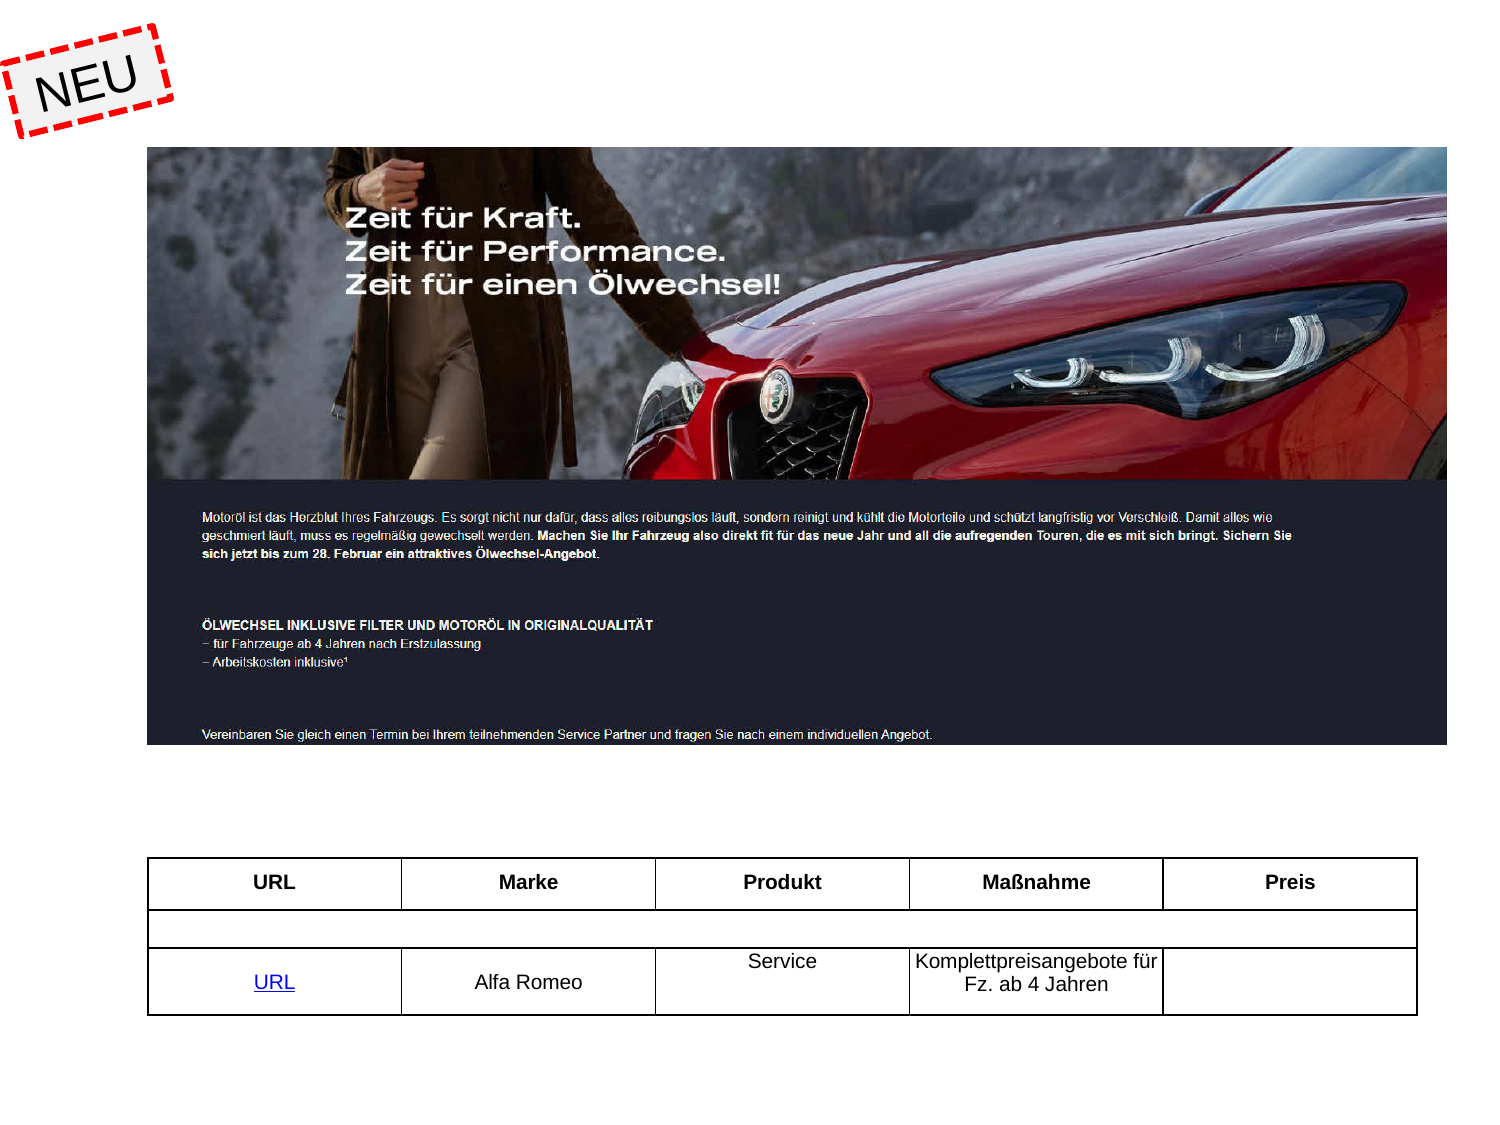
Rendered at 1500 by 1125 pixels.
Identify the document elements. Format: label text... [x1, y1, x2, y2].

table_header Produkt [656, 859, 909, 909]
table_header URL [149, 859, 401, 909]
table_cell Komplettpreisangebote für Fz. ab 4 Jahren [910, 949, 1162, 1014]
text_box NEU [3, 26, 171, 137]
table_cell [149, 911, 1416, 947]
picture [147, 147, 1447, 746]
table_header Preis [1164, 859, 1416, 909]
table_cell Alfa Romeo [402, 949, 655, 1014]
table_cell [1164, 949, 1416, 1014]
table_header Marke [402, 859, 655, 909]
table_cell Service [656, 949, 909, 1014]
table_header Maßnahme [910, 859, 1162, 909]
table_cell URL [149, 949, 401, 1014]
